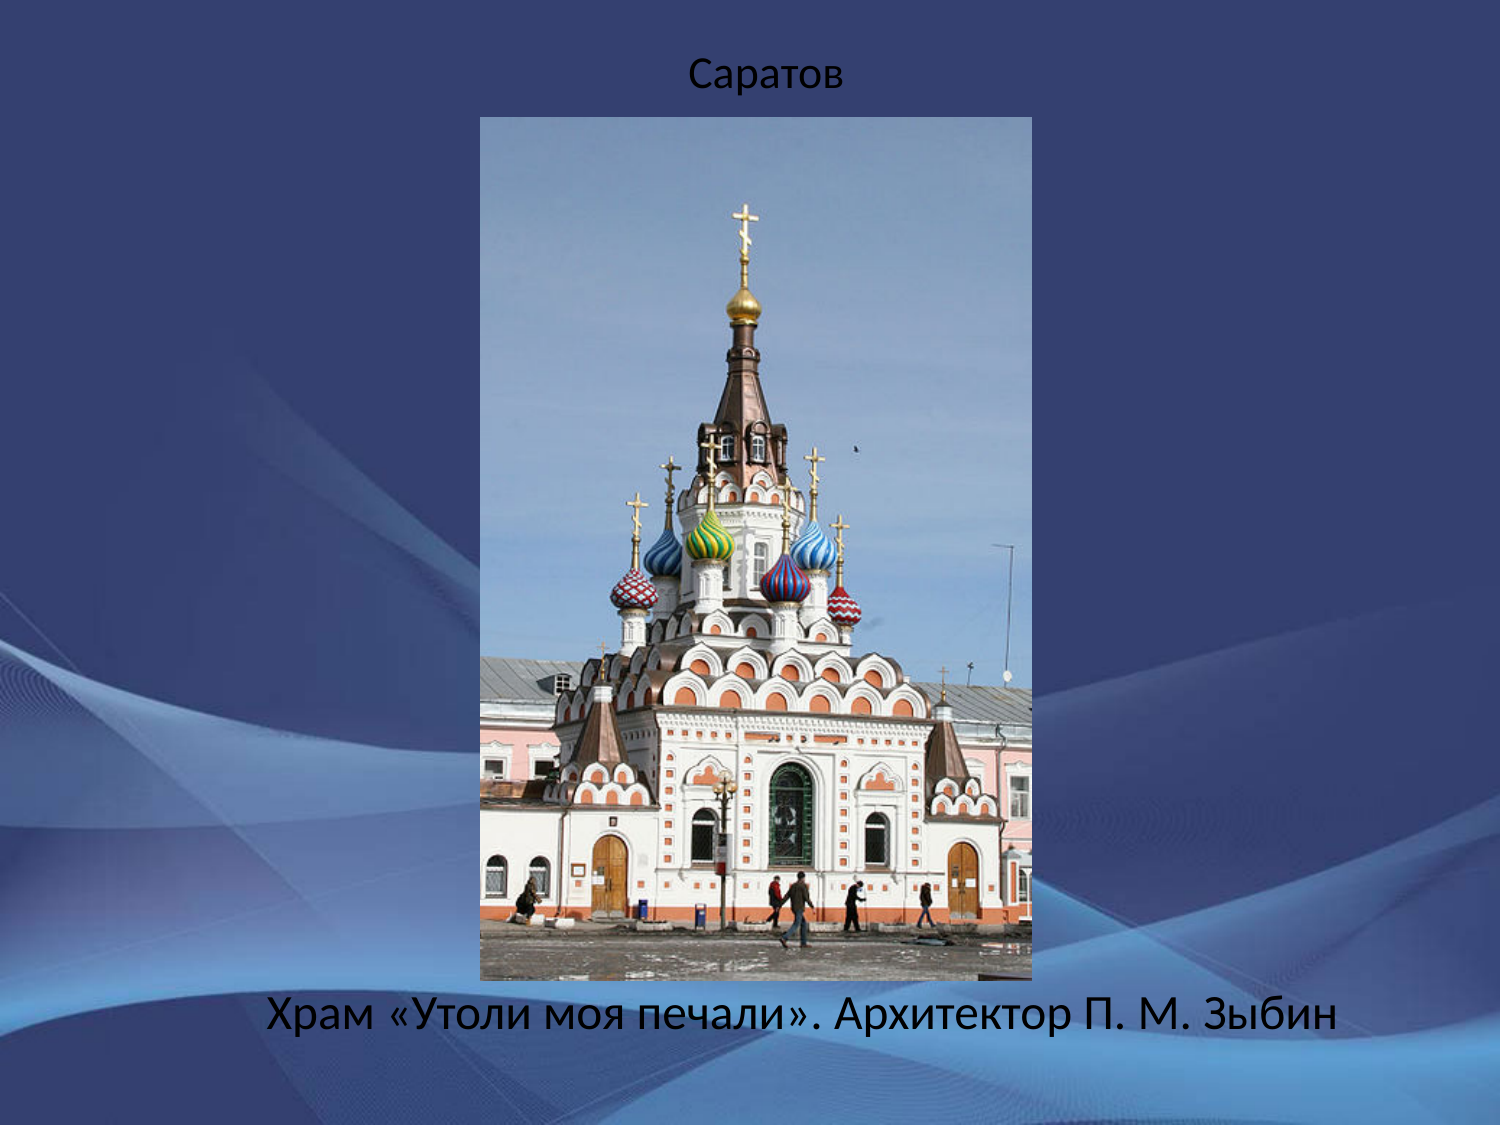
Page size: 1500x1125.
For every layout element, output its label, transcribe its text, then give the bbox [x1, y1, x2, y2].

subtitle Храм «Утоли моя печали». Архитектор П. М. Зыбин [199, 972, 1407, 1097]
picture [0, 0, 1500, 1125]
title Саратов [128, 35, 1404, 106]
